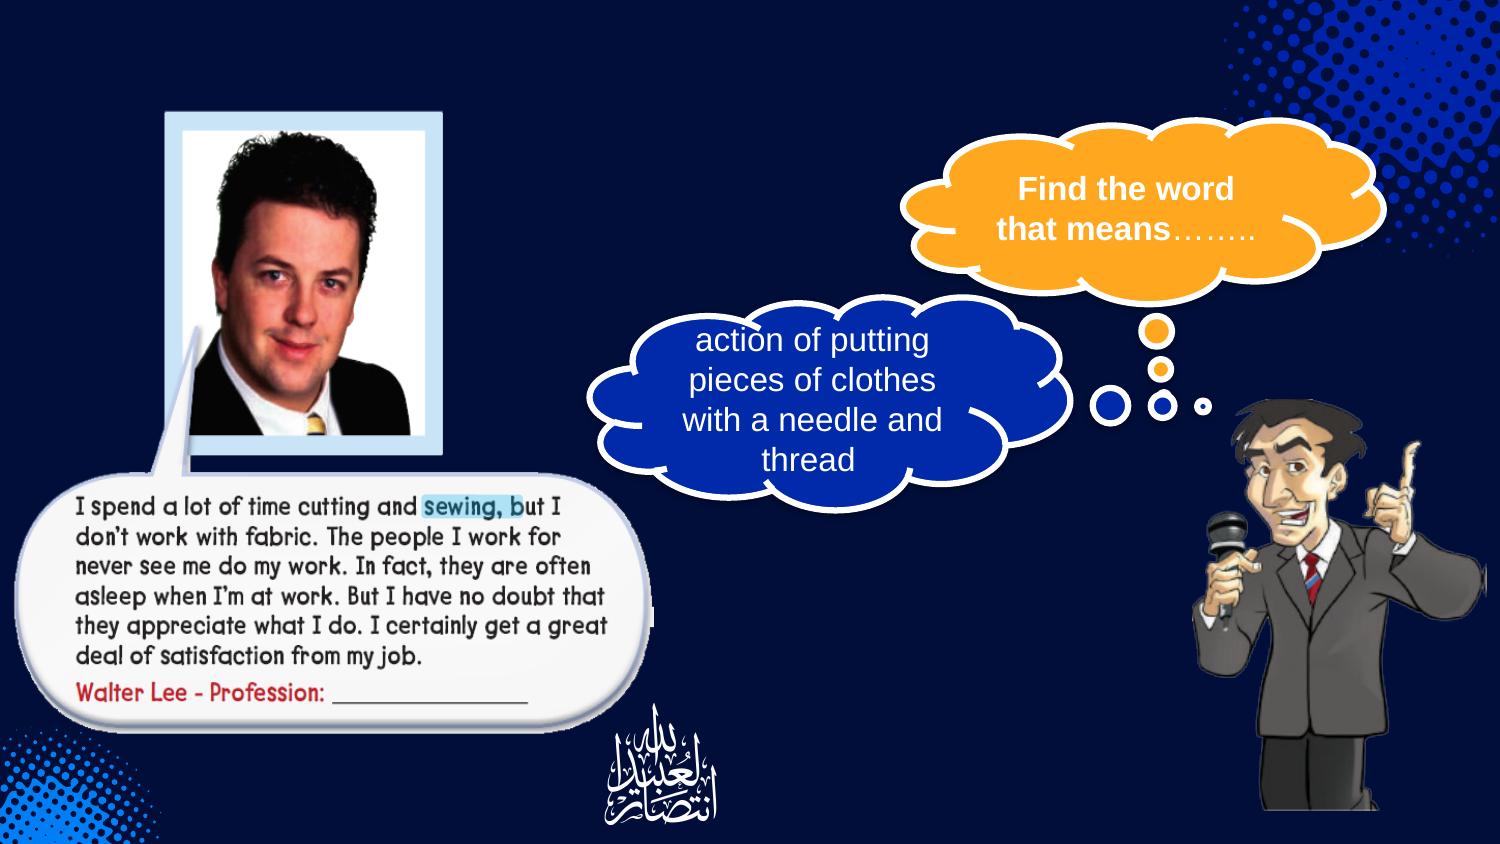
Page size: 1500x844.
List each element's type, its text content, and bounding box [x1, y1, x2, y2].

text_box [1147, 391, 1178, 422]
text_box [1148, 247, 1221, 321]
picture [1192, 399, 1488, 811]
text_box Find the word that means…….. [899, 117, 1387, 308]
text_box action of putting pieces of clothes with a needle and thread [657, 294, 1074, 514]
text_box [712, 422, 787, 496]
picture [0, 94, 729, 833]
text_box Find the word that means…….. [1147, 356, 1175, 383]
title B [657, 241, 879, 320]
text_box action of putting pieces of clothes with a needle and thread [1089, 384, 1132, 427]
text_box Find the word that means…….. [1138, 319, 1176, 350]
